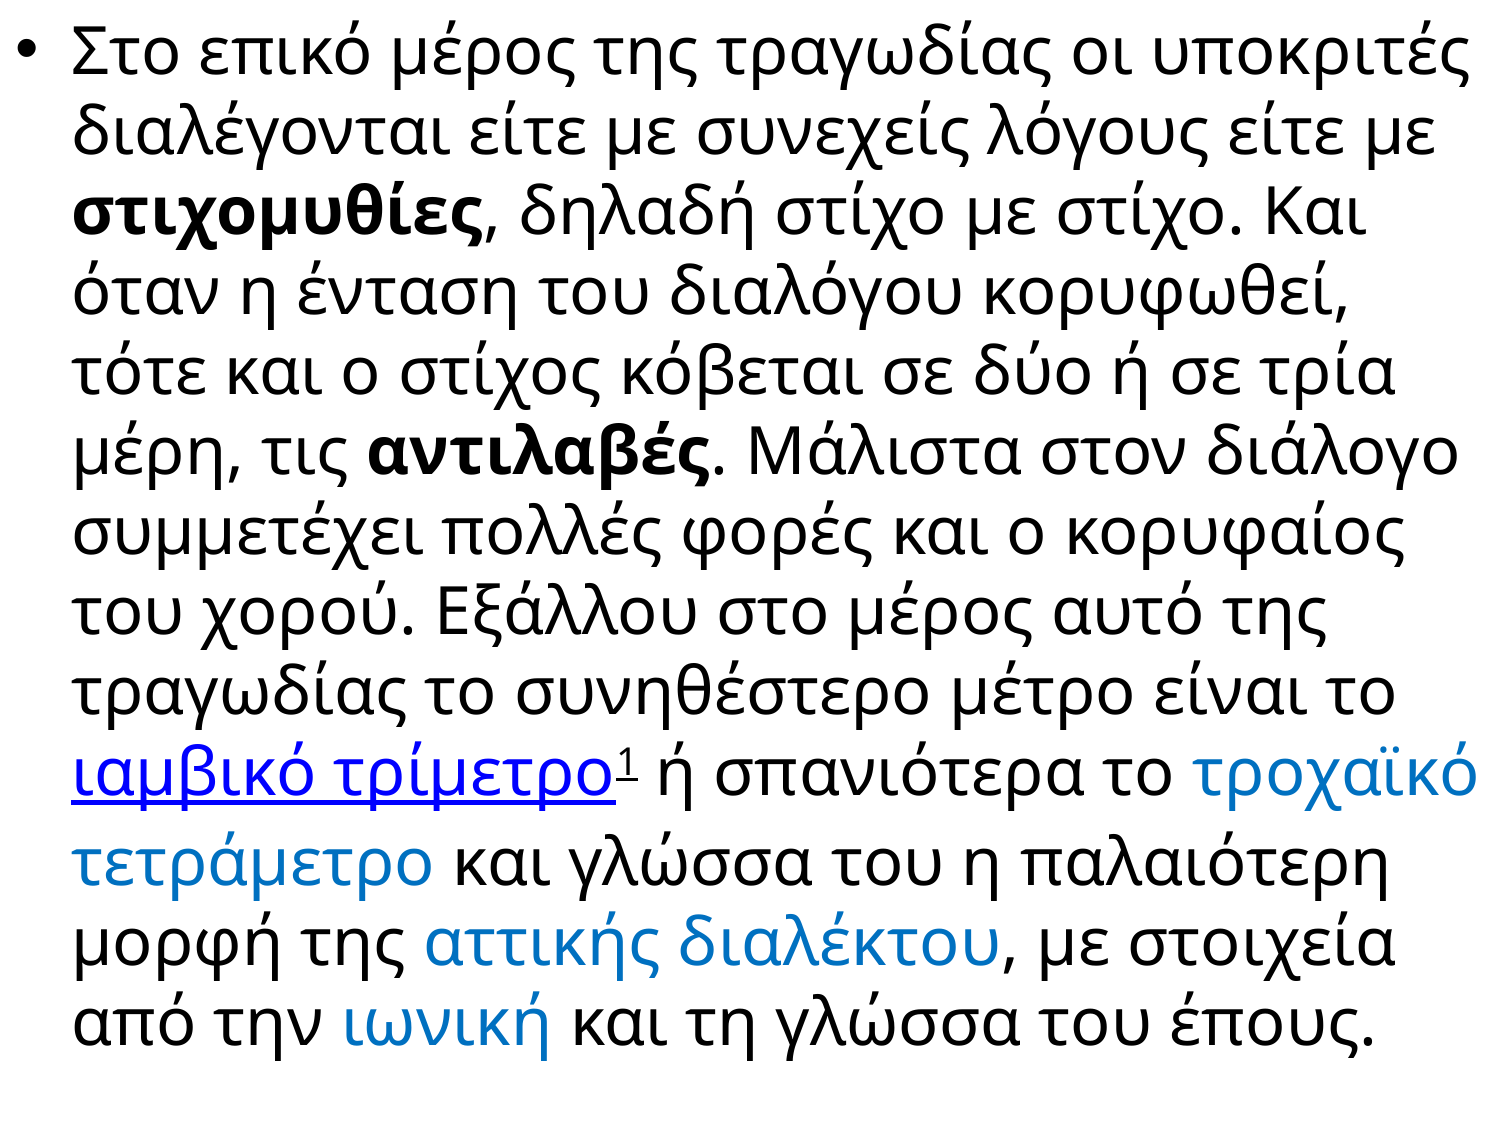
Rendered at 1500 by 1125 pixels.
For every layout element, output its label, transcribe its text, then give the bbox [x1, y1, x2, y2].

list Στο επικό μέρος της τραγωδίας οι υποκριτές διαλέγονται είτε με συνεχείς λόγους είτε με στιχομυθίες, δηλαδή στίχο με στίχο. Και όταν η ένταση του διαλόγου κορυφωθεί, τότε και ο στίχος κόβεται σε δύο ή σε τρία μέρη, τις αντιλαβές. Μάλιστα στον διάλογο συμμετέχει πολλές φορές και ο κορυφαίος του χορού. Εξάλλου στο μέρος αυτό της τραγωδίας το συνηθέστερο μέτρο είναι το ιαμβικό τρίμετρο1 ή σπανιότερα το τροχαϊκό τετράμετρο και γλώσσα του η παλαιότερη μορφή της αττικής διαλέκτου, με στοιχεία από την ιωνική και τη γλώσσα του έπους. [0, 0, 1500, 1125]
